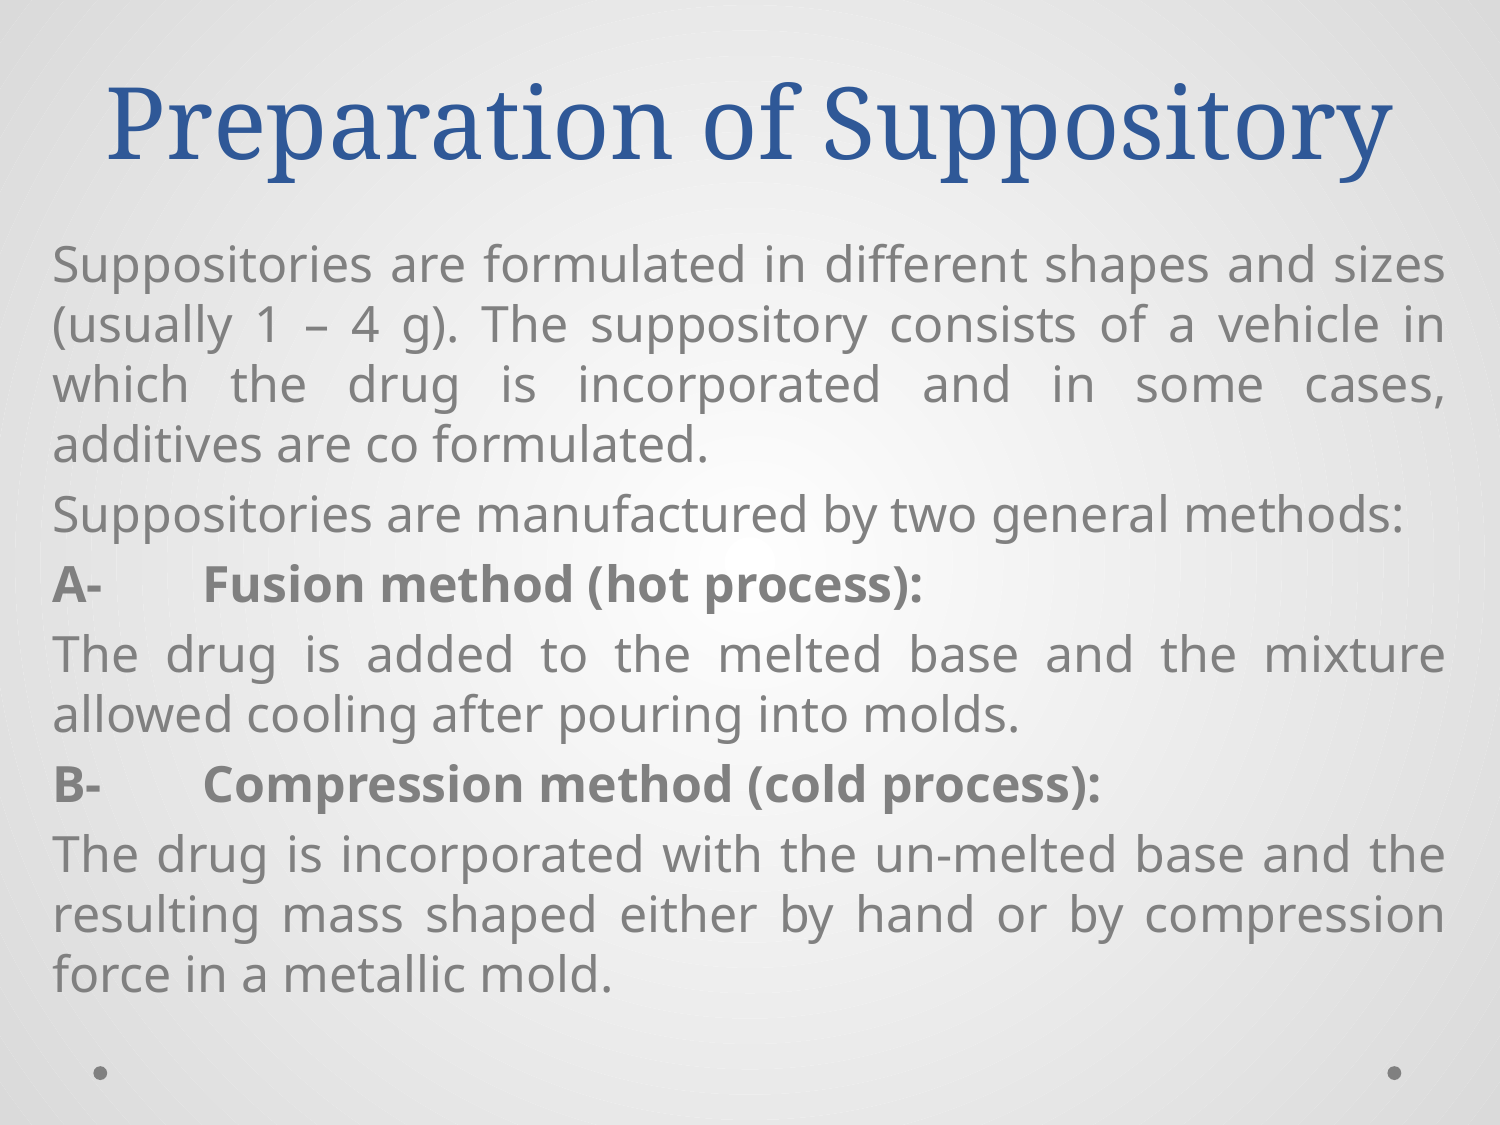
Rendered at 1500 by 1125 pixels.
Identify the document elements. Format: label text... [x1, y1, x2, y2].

list Suppositories are formulated in different shapes and sizes (usually 1 – 4 g). The suppository consists of a vehicle in which the drug is incorporated and in some cases, additives are co formulated. Suppositories are manufactured by two general methods: A- Fusion method (hot process): The drug is added to the melted base and the mixture allowed cooling after pouring into molds. B- Compression method (cold process): The drug is incorporated with the un-melted base and the resulting mass shaped either by hand or by compression force in a metallic mold. [37, 224, 1463, 1063]
title Preparation of Suppository [75, 50, 1425, 188]
